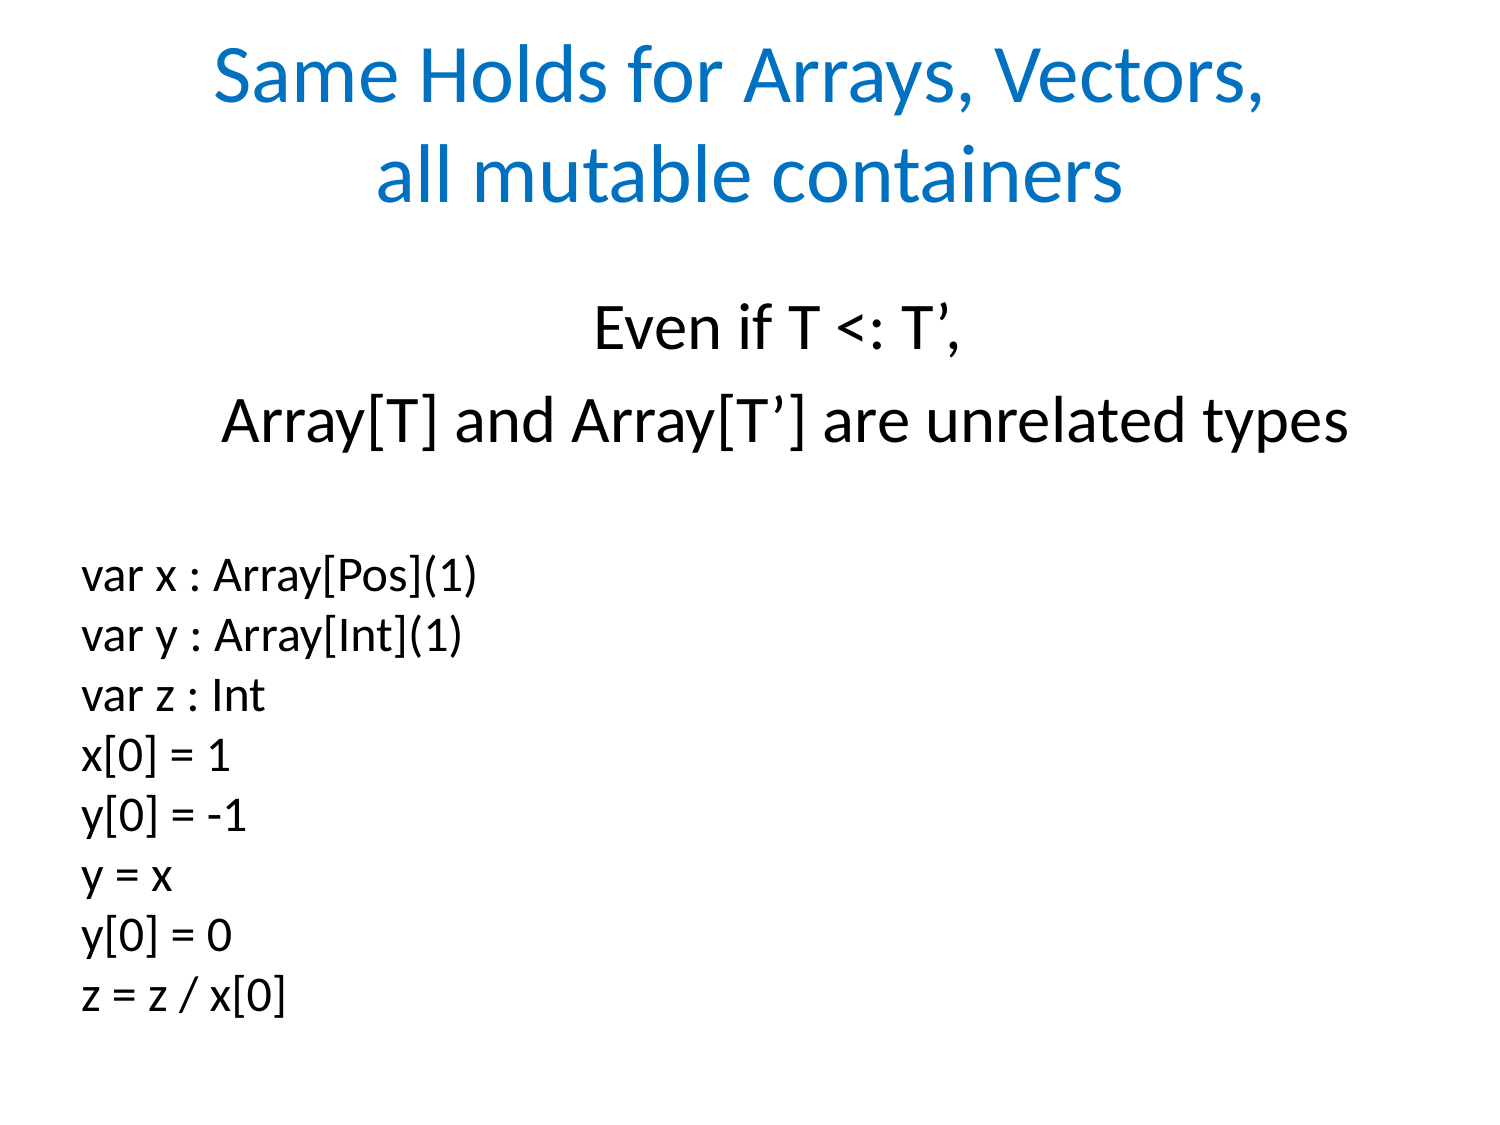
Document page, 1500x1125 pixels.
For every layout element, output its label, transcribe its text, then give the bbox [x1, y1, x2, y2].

text_box var x : Array[Pos](1) var y : Array[Int](1) var z : Int x[0] = 1 y[0] = -1 y = x y[0] = 0 z = z / x[0] [66, 534, 817, 1029]
title Same Holds for Arrays, Vectors, all mutable containers [74, 25, 1426, 214]
text_box Even if T <: T’, Array[T] and Array[T’] are unrelated types [176, 275, 1396, 464]
